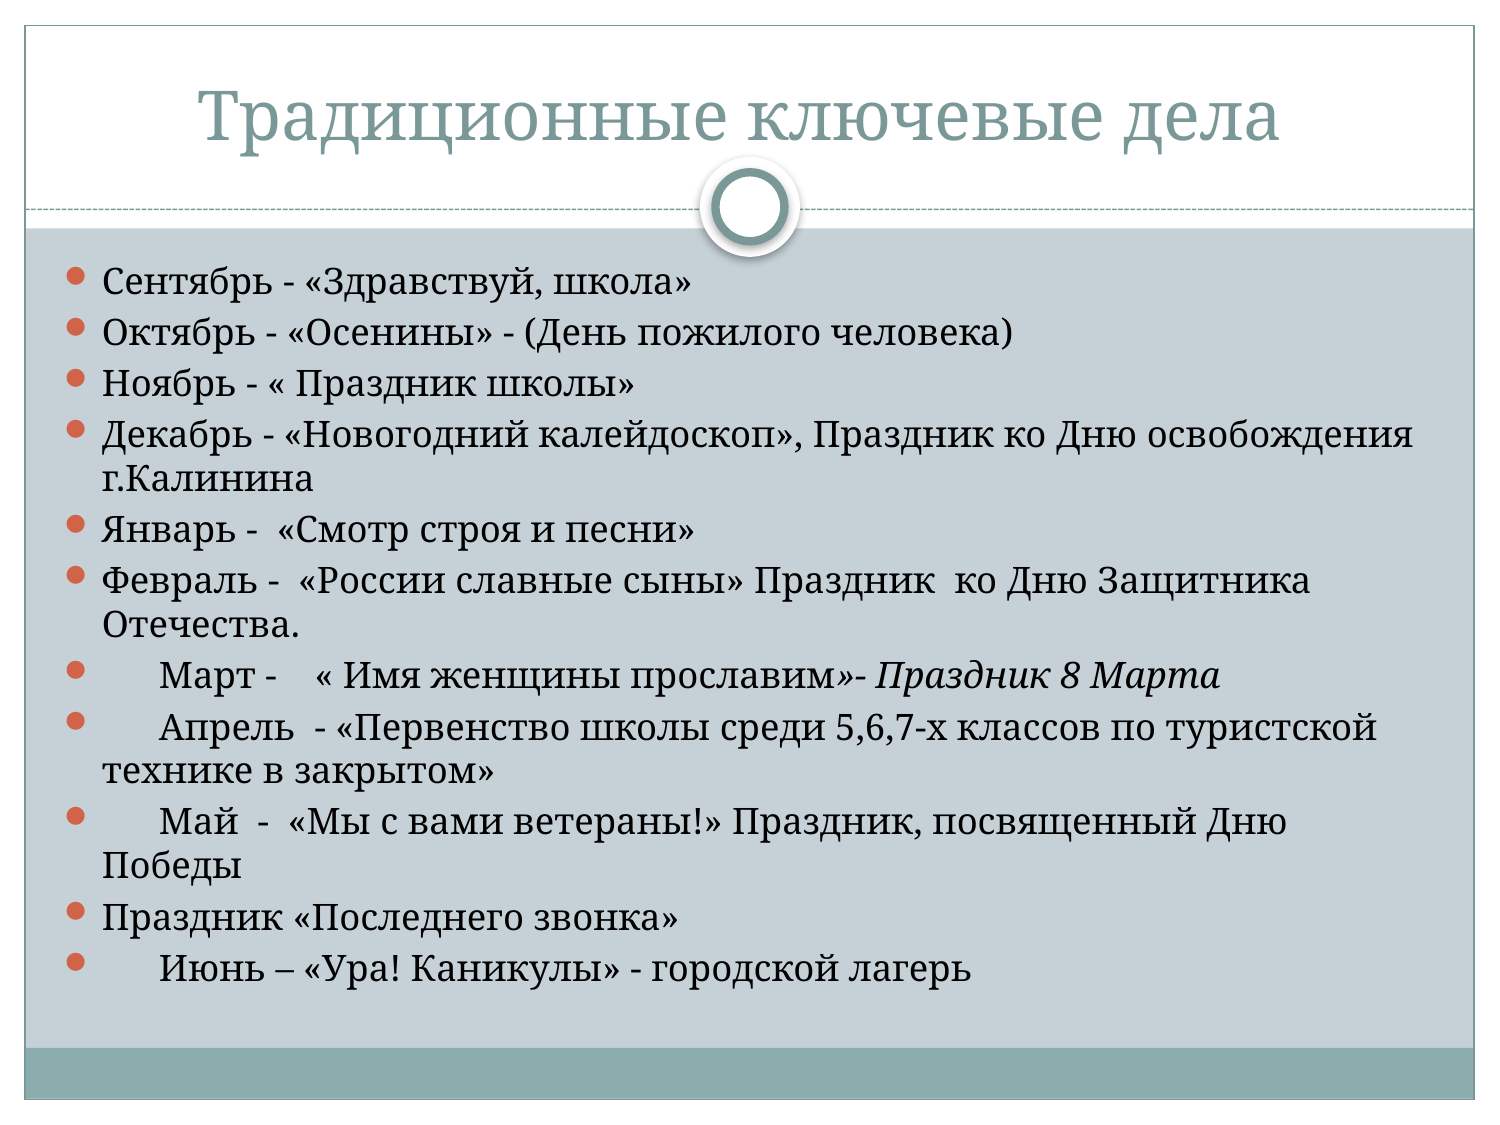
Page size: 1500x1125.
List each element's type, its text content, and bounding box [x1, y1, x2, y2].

list Сентябрь - «Здравствуй, школа» Октябрь - «Осенины» - (День пожилого человека) Ноябрь - « Праздник школы» Декабрь - «Новогодний калейдоскоп», Праздник ко Дню освобождения г.Калинина Январь - «Смотр строя и песни» Февраль - «России славные сыны» Праздник ко Дню Защитника Отечества. Март - « Имя женщины прославим»- Праздник 8 Марта Апрель - «Первенство школы среди 5,6,7-х классов по туристской технике в закрытом» Май - «Мы с вами ветераны!» Праздник, посвященный Дню Победы Праздник «Последнего звонка» Июнь – «Ура! Каникулы» - городской лагерь [49, 250, 1445, 1001]
title Традиционные ключевые дела [49, 37, 1450, 162]
